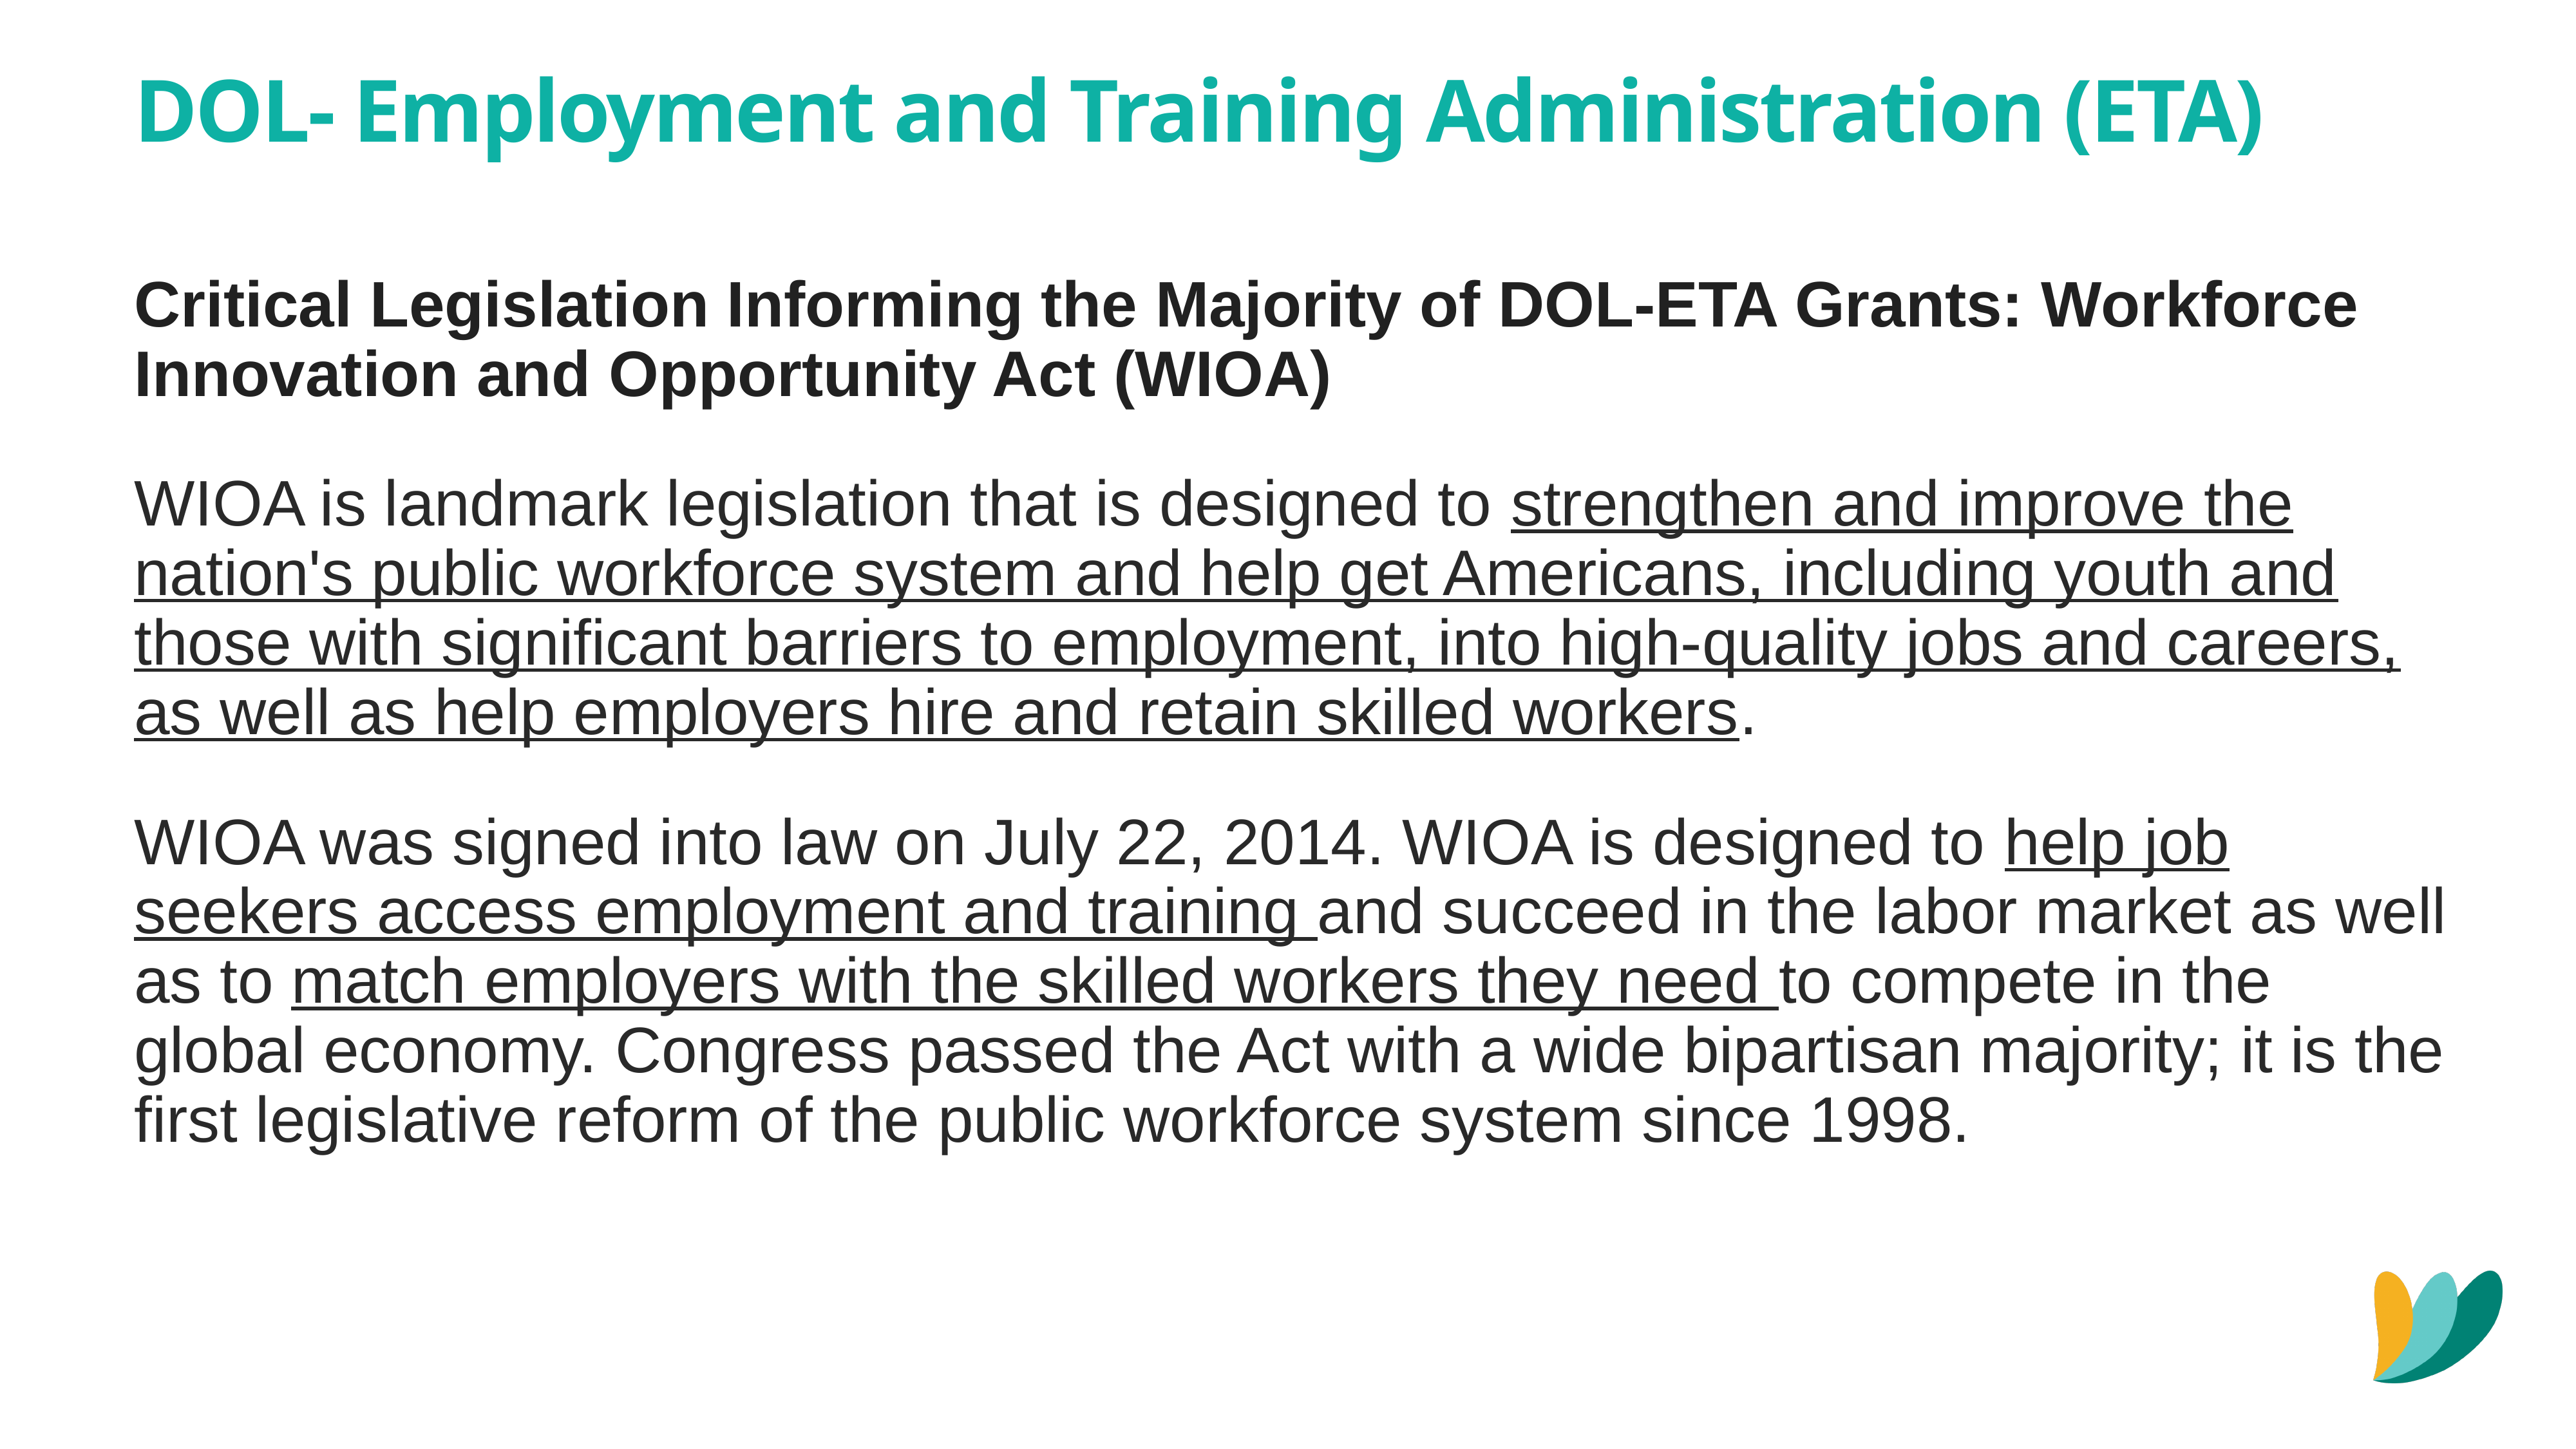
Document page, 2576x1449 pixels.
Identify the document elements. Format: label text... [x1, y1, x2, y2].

picture [2373, 1271, 2503, 1383]
list Critical Legislation Informing the Majority of DOL-ETA Grants: Workforce Innovation and Opportunity Act (WIOA) WIOA is landmark legislation that is designed to strengthen and improve the nation's public workforce system and help get Americans, including youth and those with significant barriers to employment, into high-quality jobs and careers, as well as help employers hire and retain skilled workers. WIOA was signed into law on July 22, 2014. WIOA is designed to help job seekers access employment and training and succeed in the labor market as well as to match employers with the skilled workers they need to compete in the global economy. Congress passed the Act with a wide bipartisan majority; it is the first legislative reform of the public workforce system since 1998. [128, 265, 2459, 1252]
title DOL- Employment and Training Administration (ETA) [128, 70, 2304, 230]
